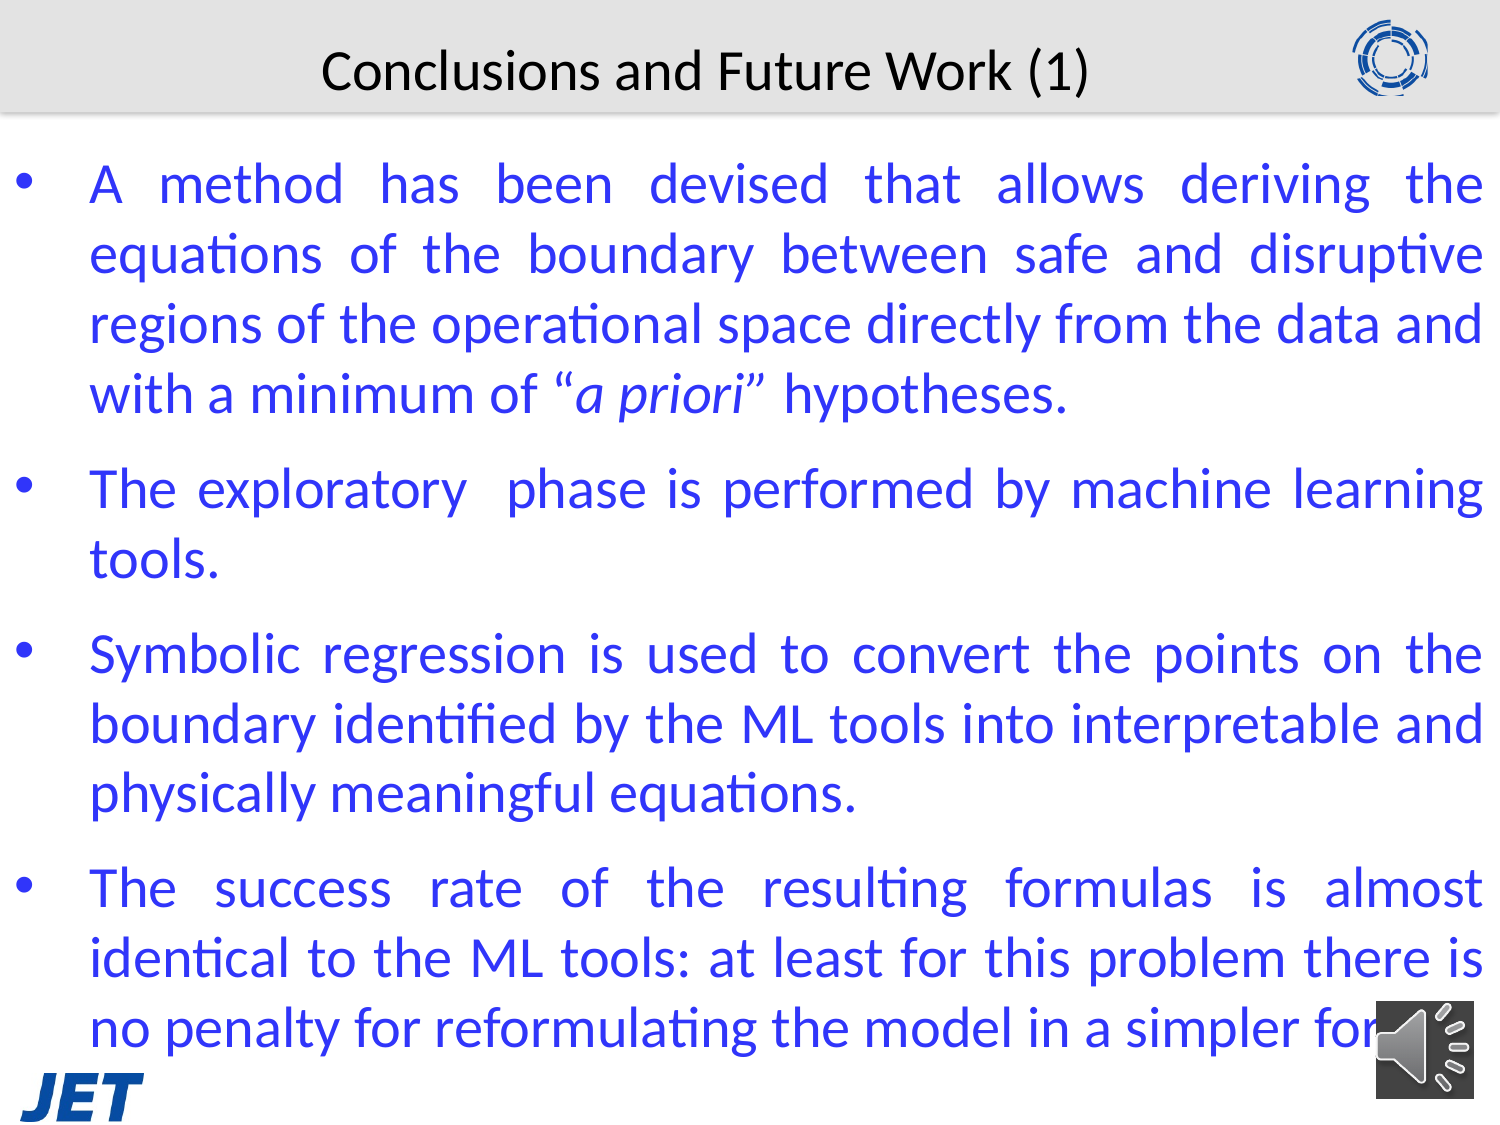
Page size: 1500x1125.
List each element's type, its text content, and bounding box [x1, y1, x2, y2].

text_box A method has been devised that allows deriving the equations of the boundary between safe and disruptive regions of the operational space directly from the data and with a minimum of “a priori” hypotheses. The exploratory phase is performed by machine learning tools. Symbolic regression is used to convert the points on the boundary identified by the ML tools into interpretable and physically meaningful equations. The success rate of the resulting formulas is almost identical to the ML tools: at least for this problem there is no penalty for reformulating the model in a simpler form. [0, 137, 1500, 1125]
text_box Conclusions and Future Work (1) [37, 24, 1375, 110]
picture [20, 1072, 144, 1122]
picture [1374, 999, 1476, 1101]
